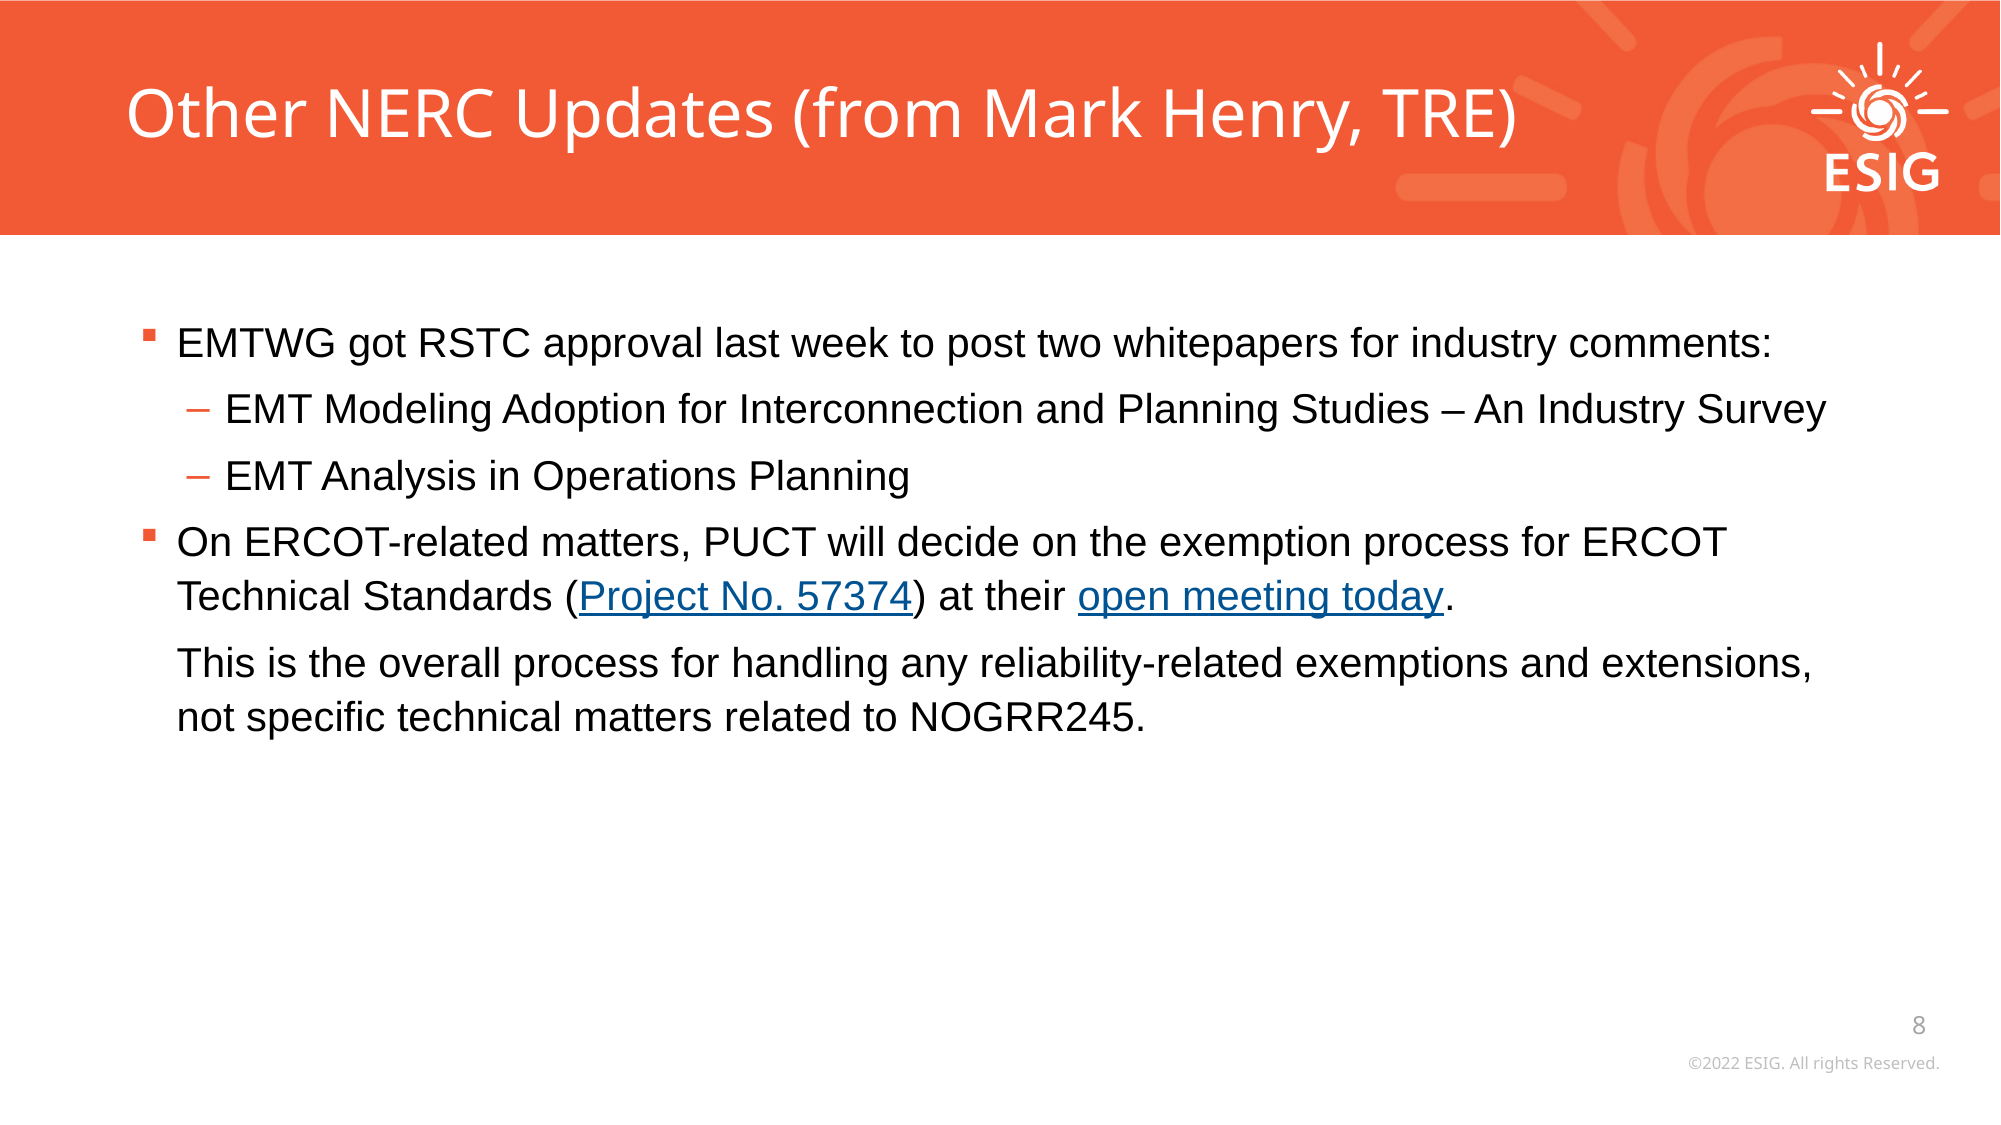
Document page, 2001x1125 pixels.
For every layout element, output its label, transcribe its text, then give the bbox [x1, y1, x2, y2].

picture [0, 0, 2000, 235]
title Other NERC Updates (from Mark Henry, TRE) [125, 0, 1769, 233]
list EMTWG got RSTC approval last week to post two whitepapers for industry comments: EMT Modeling Adoption for Interconnection and Planning Studies – An Industry Survey EMT Analysis in Operations Planning On ERCOT-related matters, PUCT will decide on the exemption process for ERCOT Technical Standards (Project No. 57374) at their open meeting today. This is the overall process for handling any reliability-related exemptions and extensions, not specific technical matters related to NOGRR245. [125, 304, 1869, 1032]
